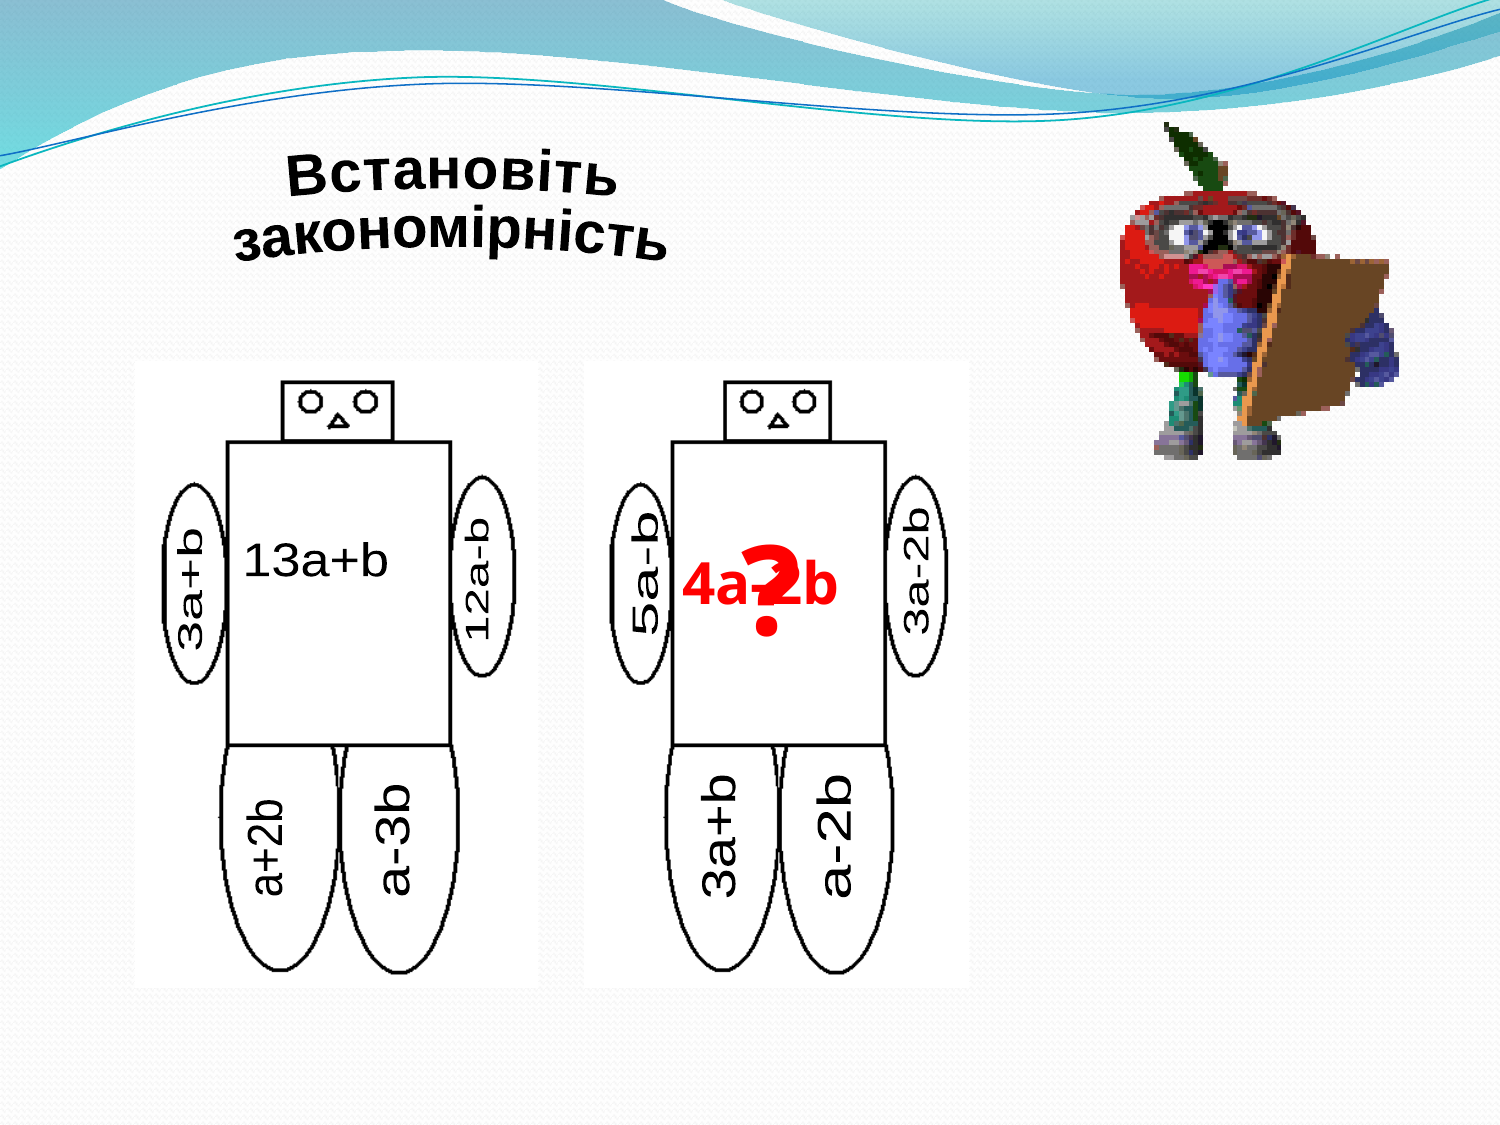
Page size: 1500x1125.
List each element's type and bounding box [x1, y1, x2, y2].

text_box [584, 361, 970, 988]
text_box [135, 361, 538, 988]
picture [1056, 113, 1458, 481]
